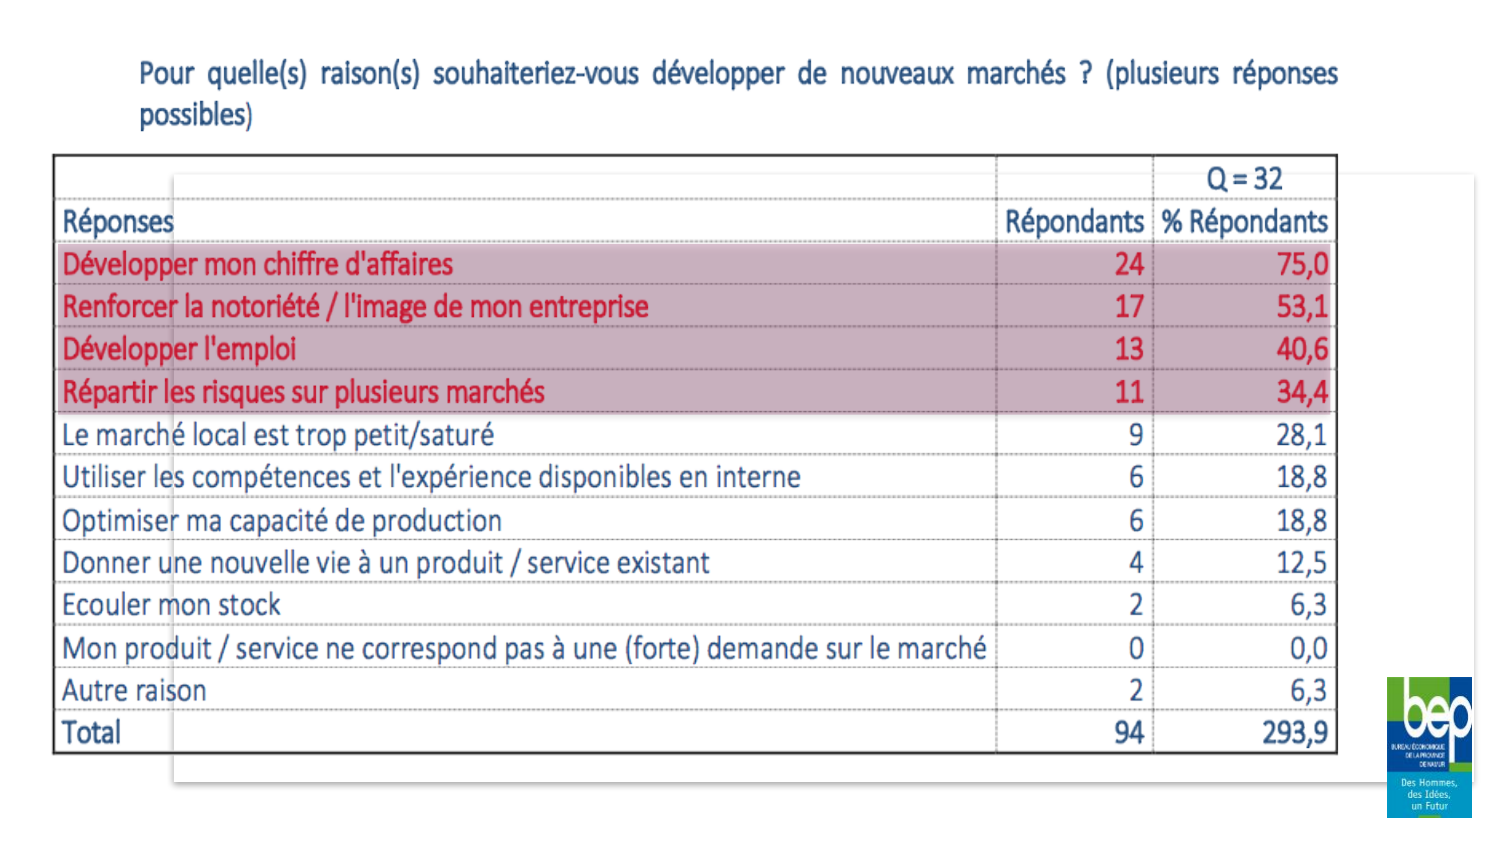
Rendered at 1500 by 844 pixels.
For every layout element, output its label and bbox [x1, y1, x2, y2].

picture [1413, 804, 1422, 809]
picture [1425, 802, 1446, 810]
picture [1425, 791, 1449, 798]
picture [1408, 792, 1421, 797]
picture [1387, 677, 1472, 774]
picture [1401, 779, 1415, 786]
picture [41, 36, 1356, 778]
picture [1420, 779, 1456, 786]
picture [1417, 814, 1441, 818]
